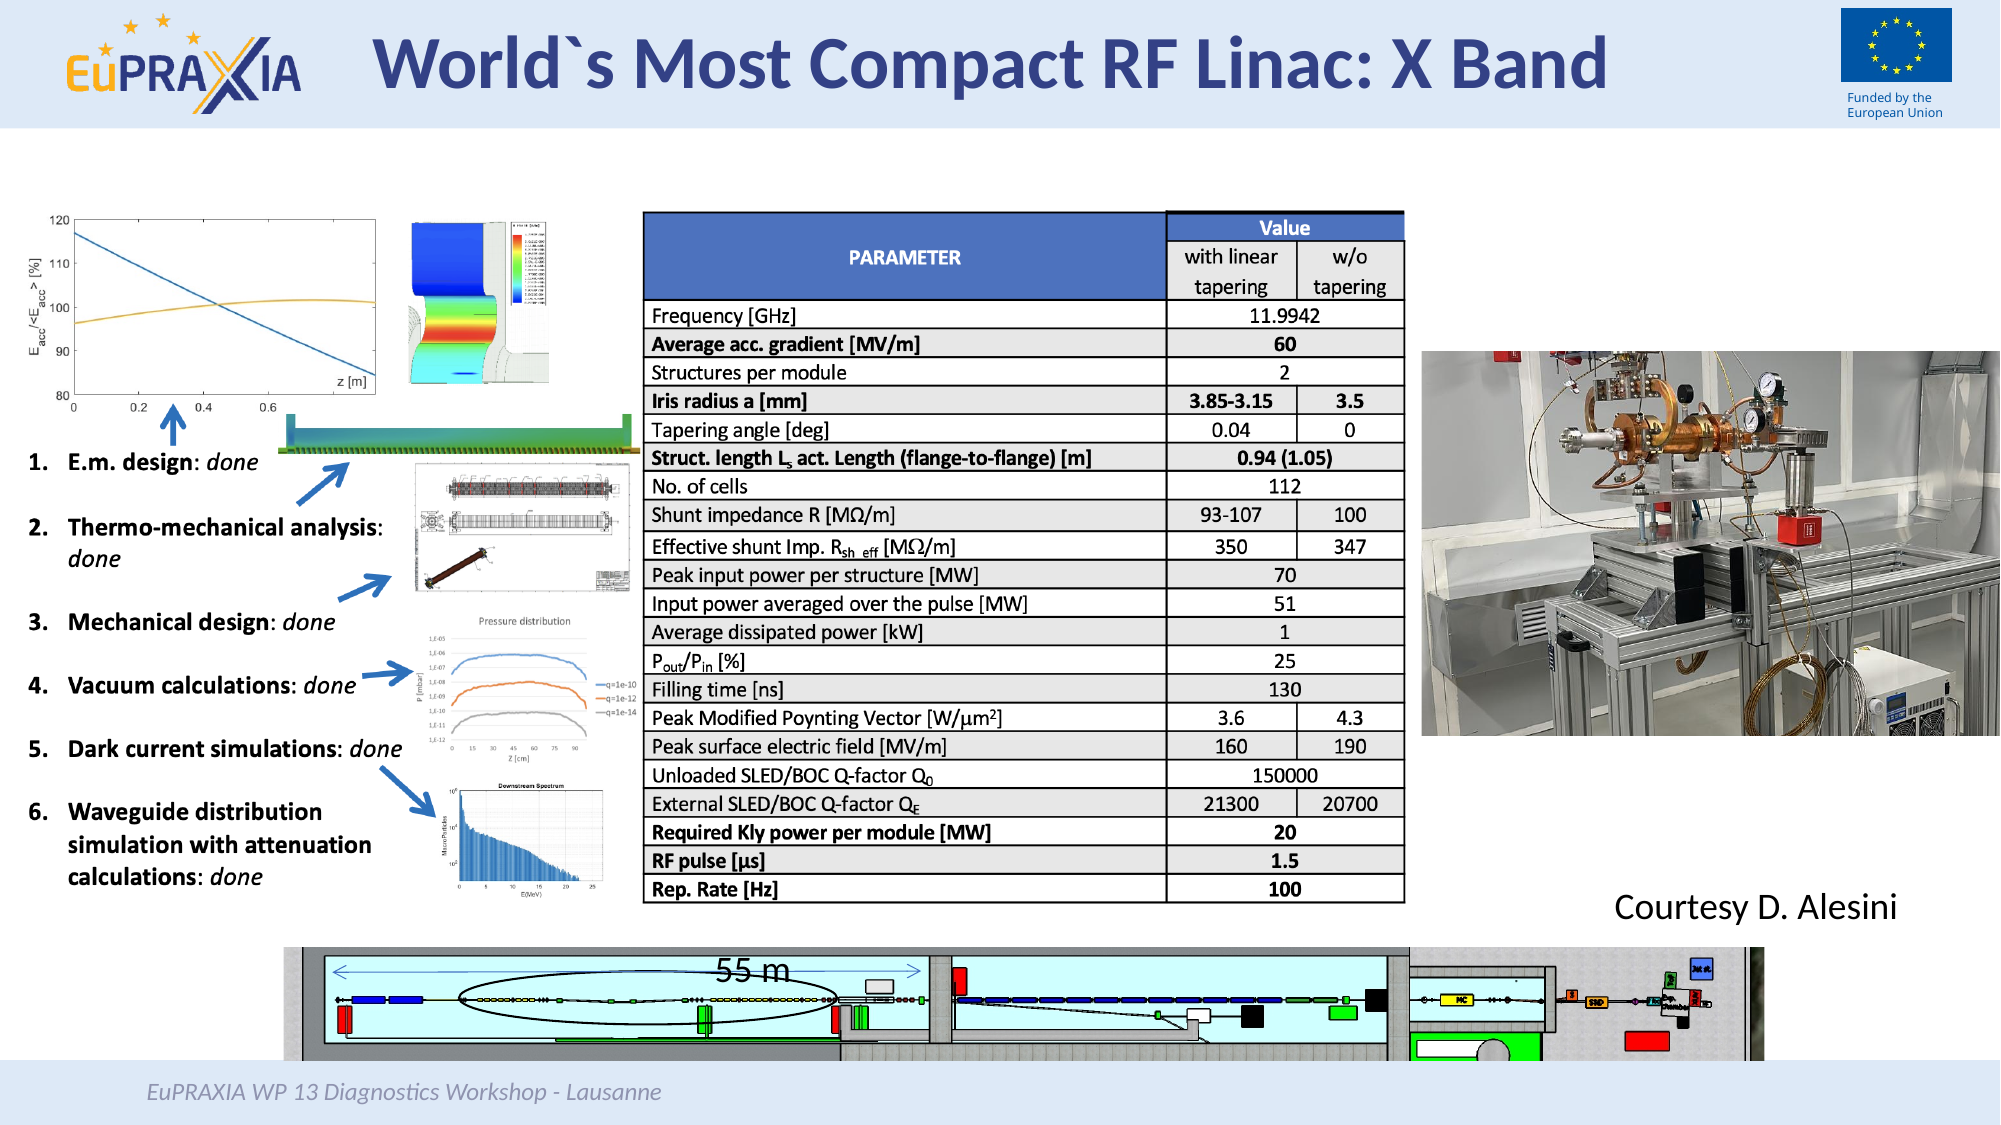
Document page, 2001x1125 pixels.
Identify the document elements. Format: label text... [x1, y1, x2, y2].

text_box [283, 937, 1765, 1061]
picture [67, 13, 301, 114]
footer EuPRAXIA WP 13 Diagnostics Workshop - Lausanne [67, 1060, 743, 1120]
picture [1841, 8, 1952, 82]
title World`s Most Compact RF Linac: X Band [346, 0, 1653, 173]
picture [18, 169, 2000, 912]
text_box Courtesy D. Alesini [1599, 874, 2000, 935]
